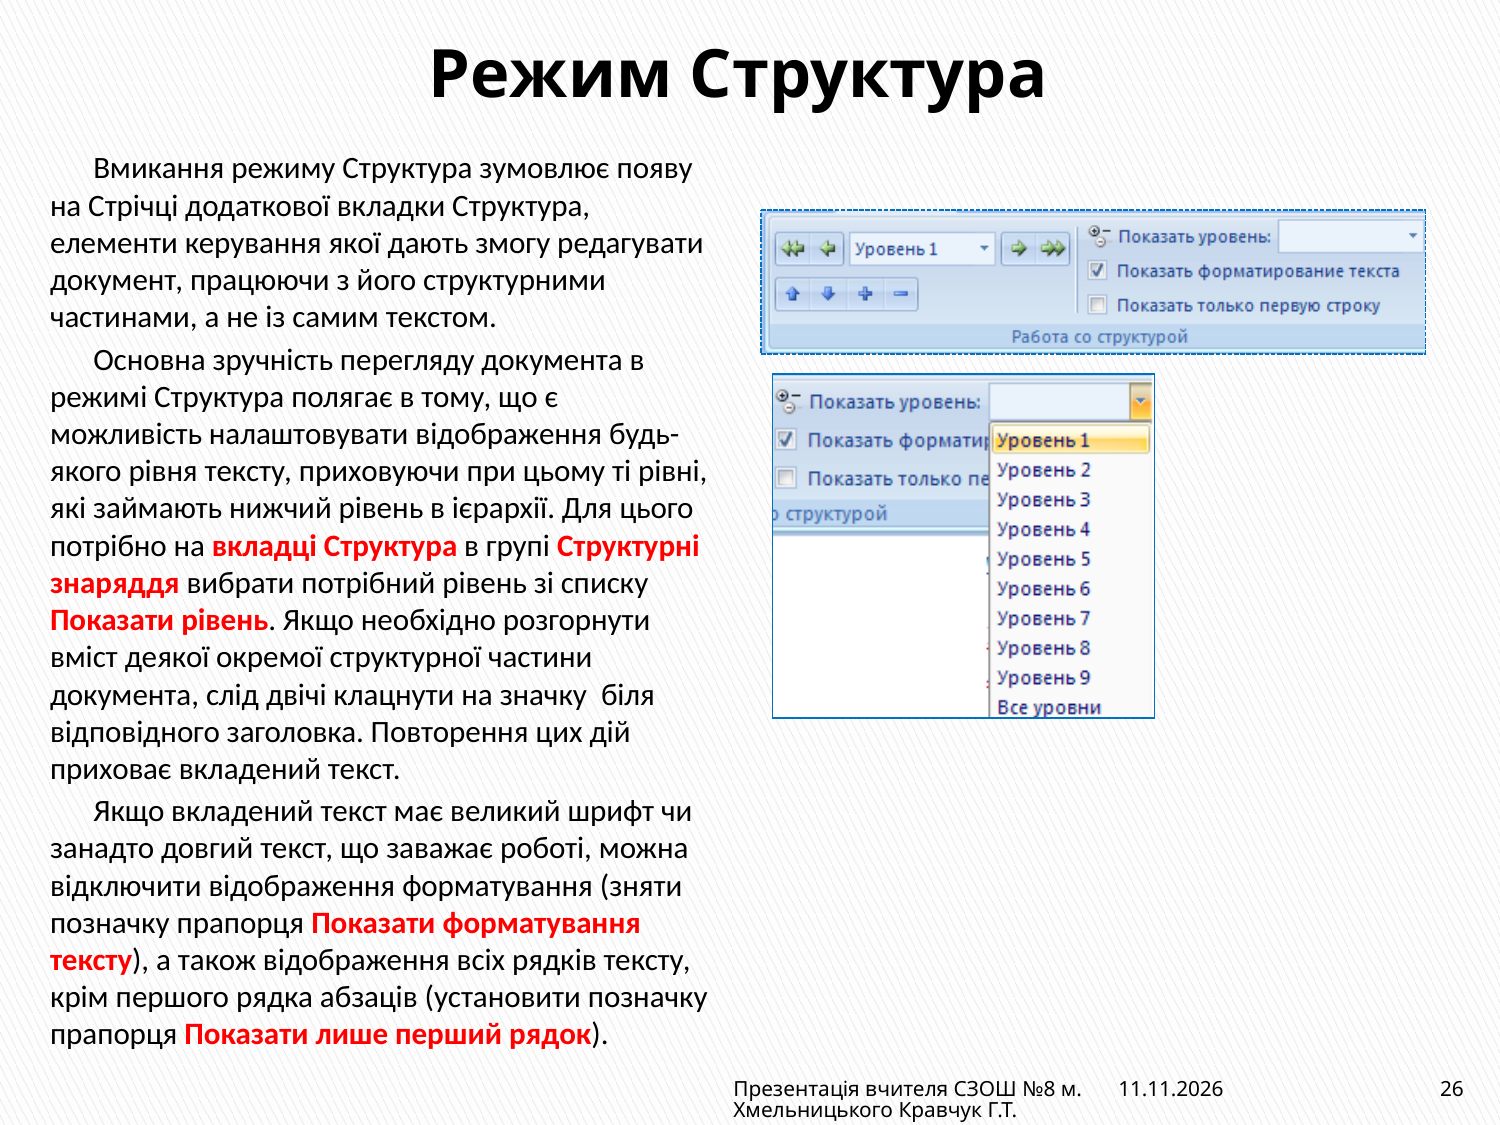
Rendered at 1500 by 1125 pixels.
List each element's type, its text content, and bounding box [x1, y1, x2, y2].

list Вмикання режиму Структура зумовлює появу на Стрічці додаткової вкладки Структура, елементи керування якої дають змогу редагувати документ, працюючи з його структурними частинами, а не із самим текстом. Основна зручність перегляду документа в режимі Структура полягає в тому, що є можливість налаштовувати відображення будь-якого рівня тексту, приховуючи при цьому ті рівні, які займають нижчий рівень в ієрархії. Для цього потрібно на вкладці Структура в групі Структурні знаряддя вибрати потрібний рівень зі списку Показати рівень. Якщо необхідно розгорнути вміст деякої окремої структурної частини документа, слід двічі клацнути на значку біля відповідного заголовка. Повторення цих дій приховає вкладений текст. Якщо вкладений текст має великий шрифт чи занадто довгий текст, що заважає роботі, можна відключити відображення форматування (зняти позначку прапорця Показати форматування тексту), а також відображення всіх рядків тексту, крім першого рядка абзаців (установити позначку прапорця Показати лише перший рядок). [35, 140, 727, 1079]
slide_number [1105, 1051, 1418, 1112]
picture [773, 374, 1155, 718]
footer Презентація вчителя СЗОШ №8 м.Хмельницького Кравчук Г.Т. [718, 1051, 1105, 1112]
text_box Режим Структура [413, 23, 1063, 119]
slide_number 26 [1418, 1051, 1479, 1112]
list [761, 210, 1425, 354]
